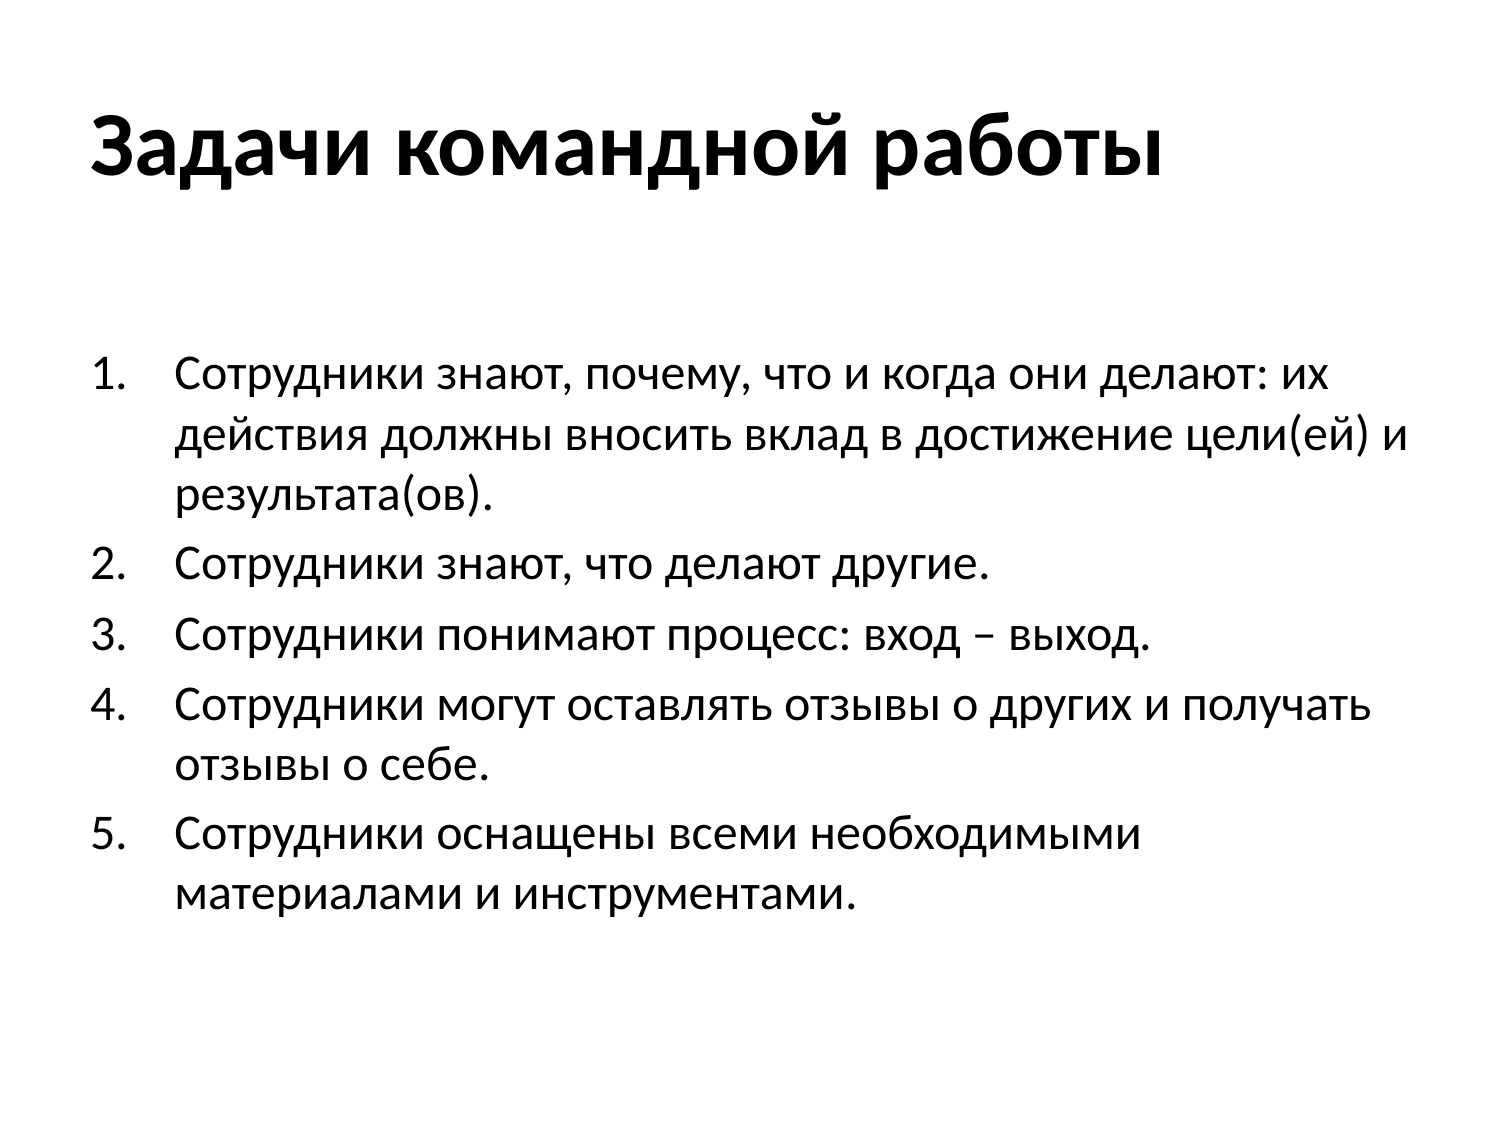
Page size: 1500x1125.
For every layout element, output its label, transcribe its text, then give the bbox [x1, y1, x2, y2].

title Задачи командной работы [75, 45, 1425, 233]
list Сотрудники знают, почему, что и когда они делают: их действия должны вносить вклад в достижение цели(ей) и результата(ов). Сотрудники знают, что делают другие. Сотрудники понимают процесс: вход – выход. Сотрудники могут оставлять отзывы о других и получать отзывы о себе. Сотрудники оснащены всеми необходимыми материалами и инструментами. [75, 262, 1425, 1005]
